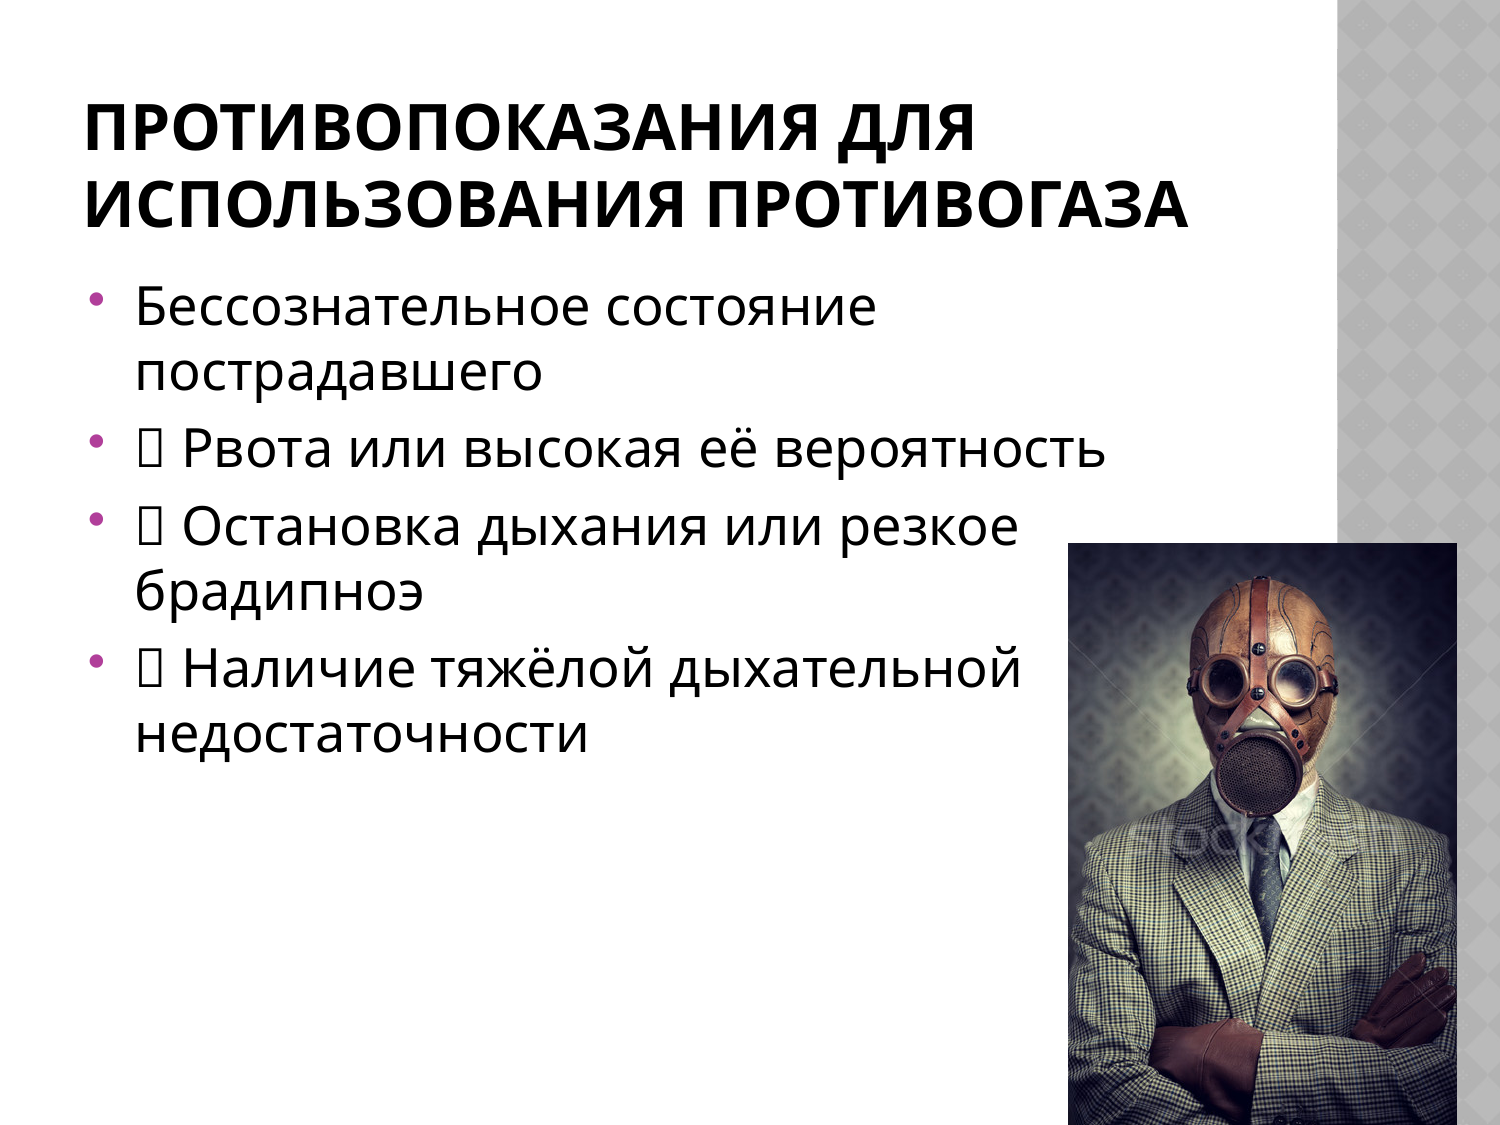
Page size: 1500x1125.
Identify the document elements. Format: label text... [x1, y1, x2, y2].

list Бессознательное состояние пострадавшего  Рвота или высокая её вероятность  Остановка дыхания или резкое брадипноэ  Наличие тяжёлой дыхательной недостаточности [75, 264, 1263, 1059]
title Противопоказания для использования противогаза [75, 52, 1263, 240]
picture [1067, 543, 1458, 1125]
